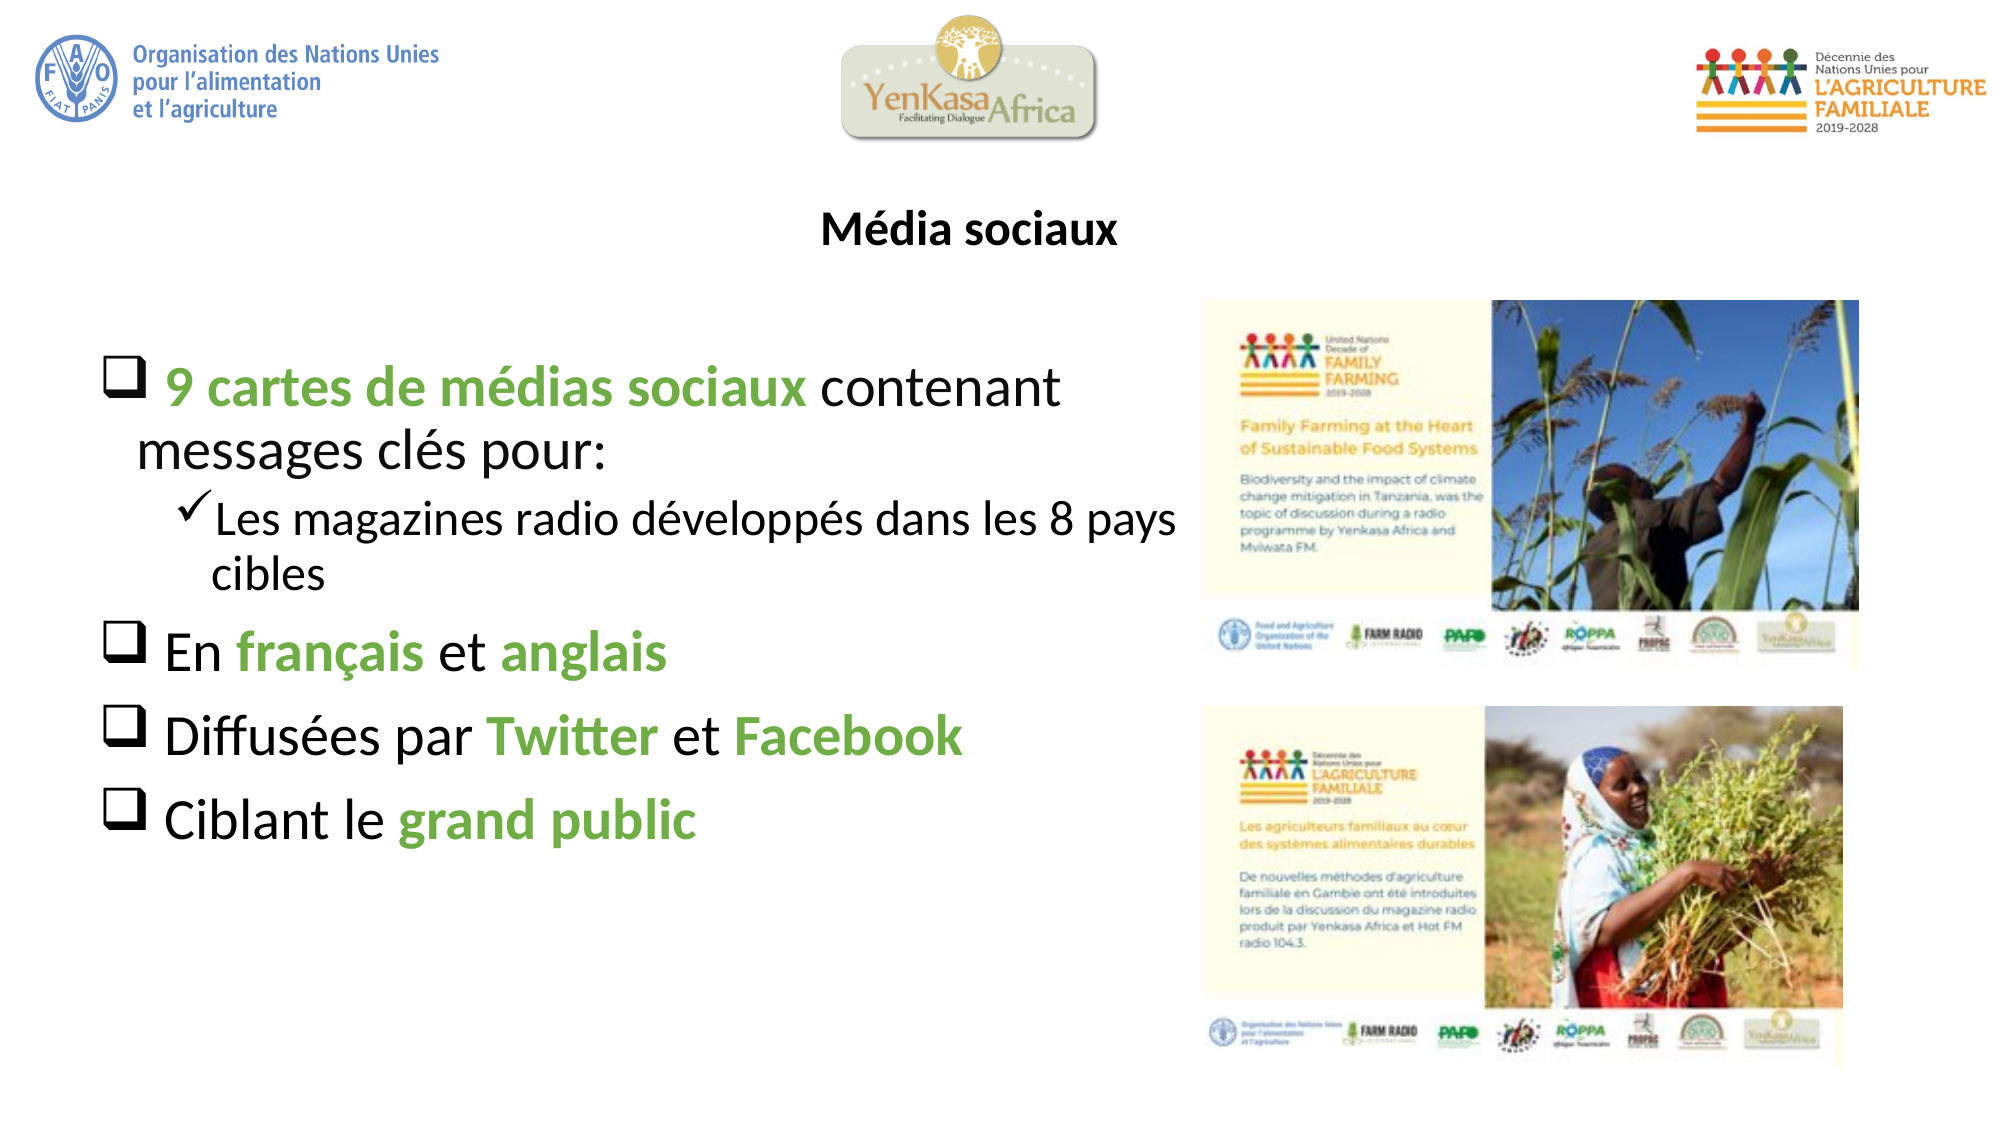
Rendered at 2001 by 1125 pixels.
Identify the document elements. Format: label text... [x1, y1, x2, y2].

picture [839, 14, 1100, 143]
picture [1685, 14, 2000, 143]
title Média sociaux [772, 177, 1168, 282]
picture [1204, 300, 1859, 670]
picture [0, 2, 472, 159]
list 9 cartes de médias sociaux contenant messages clés pour: Les magazines radio développés dans les 8 pays cibles En français et anglais Diffusées par Twitter et Facebook Ciblant le grand public [83, 349, 1205, 984]
picture [1204, 706, 1843, 1066]
